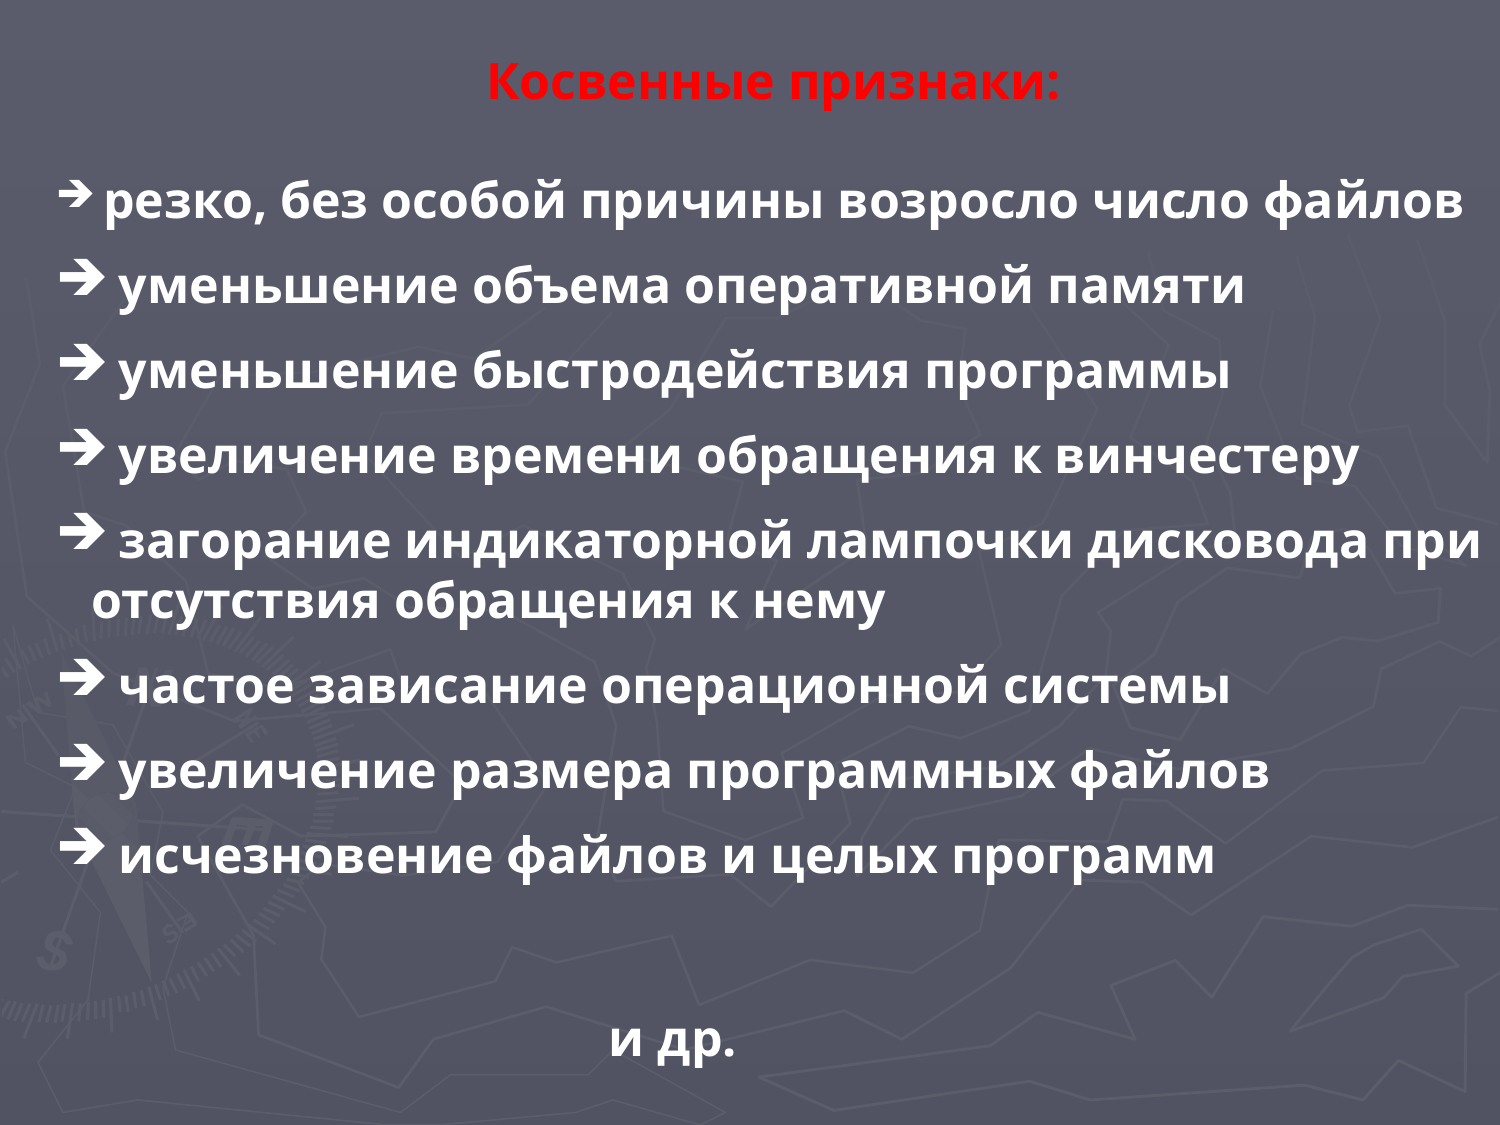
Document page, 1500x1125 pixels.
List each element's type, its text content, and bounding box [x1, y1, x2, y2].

text_box резко, без особой причины возросло число файлов уменьшение объема оперативной памяти уменьшение быстродействия программы увеличение времени обращения к винчестеру загорание индикаторной лампочки дисковода при отсутствия обращения к нему частое зависание операционной системы увеличение размера программных файлов исчезновение файлов и целых программ [41, 160, 1500, 891]
text_box Косвенные признаки: [135, 42, 1412, 118]
text_box и др. [289, 999, 1057, 1075]
